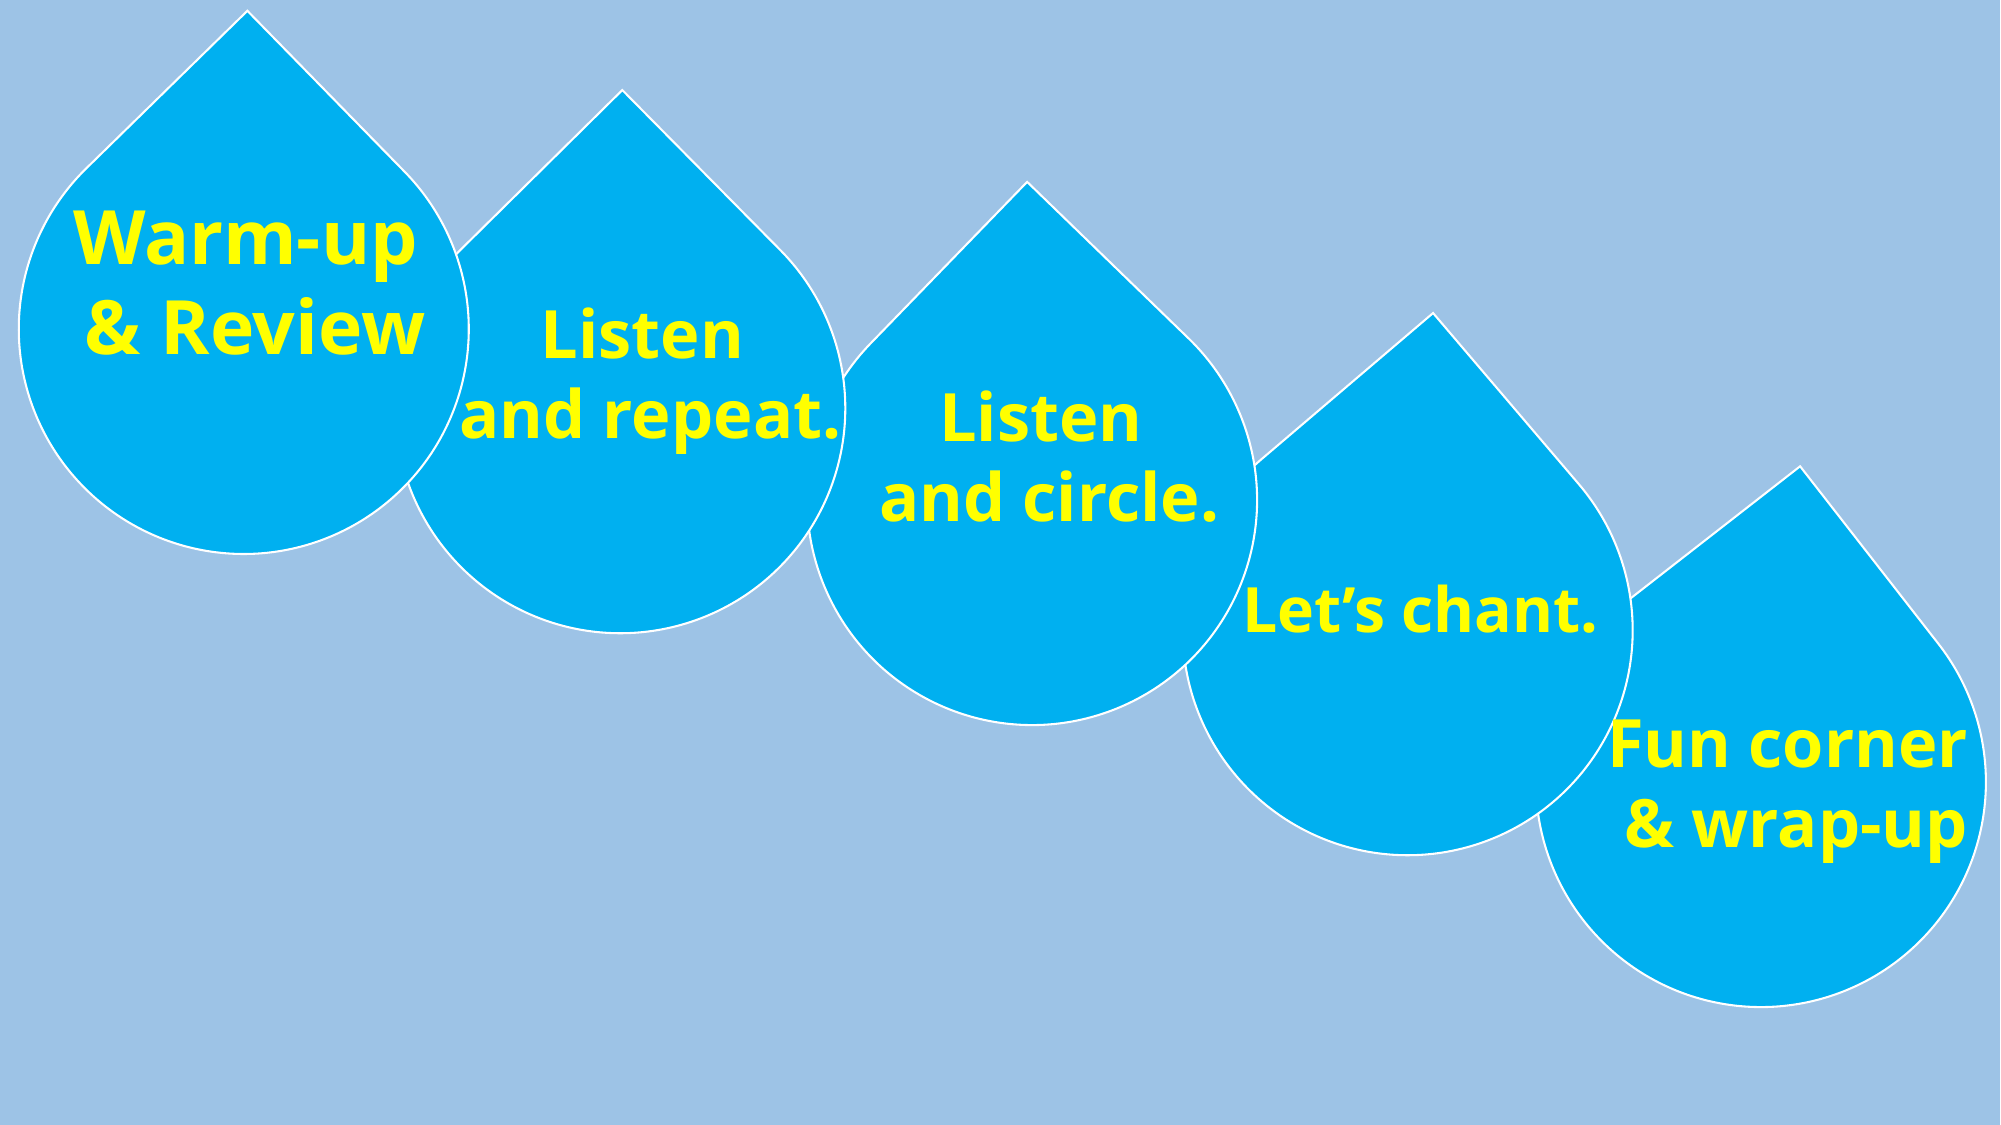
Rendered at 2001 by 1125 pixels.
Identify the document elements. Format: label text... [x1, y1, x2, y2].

text_box [457, 88, 810, 284]
text_box [453, 243, 466, 284]
text_box [1184, 653, 1633, 857]
text_box Let’s chant. [1185, 562, 1656, 653]
text_box [1626, 464, 1969, 693]
text_box Listen and circle. [864, 367, 1235, 543]
text_box Warm-up & Review [58, 181, 453, 377]
text_box [17, 200, 444, 556]
text_box [408, 436, 841, 635]
text_box [1537, 763, 1970, 1009]
text_box [1250, 311, 1624, 562]
text_box Fun corner & wrap-up [1592, 693, 2000, 869]
text_box Listen and repeat. [444, 284, 857, 460]
text_box [72, 9, 415, 181]
text_box [808, 180, 1259, 727]
